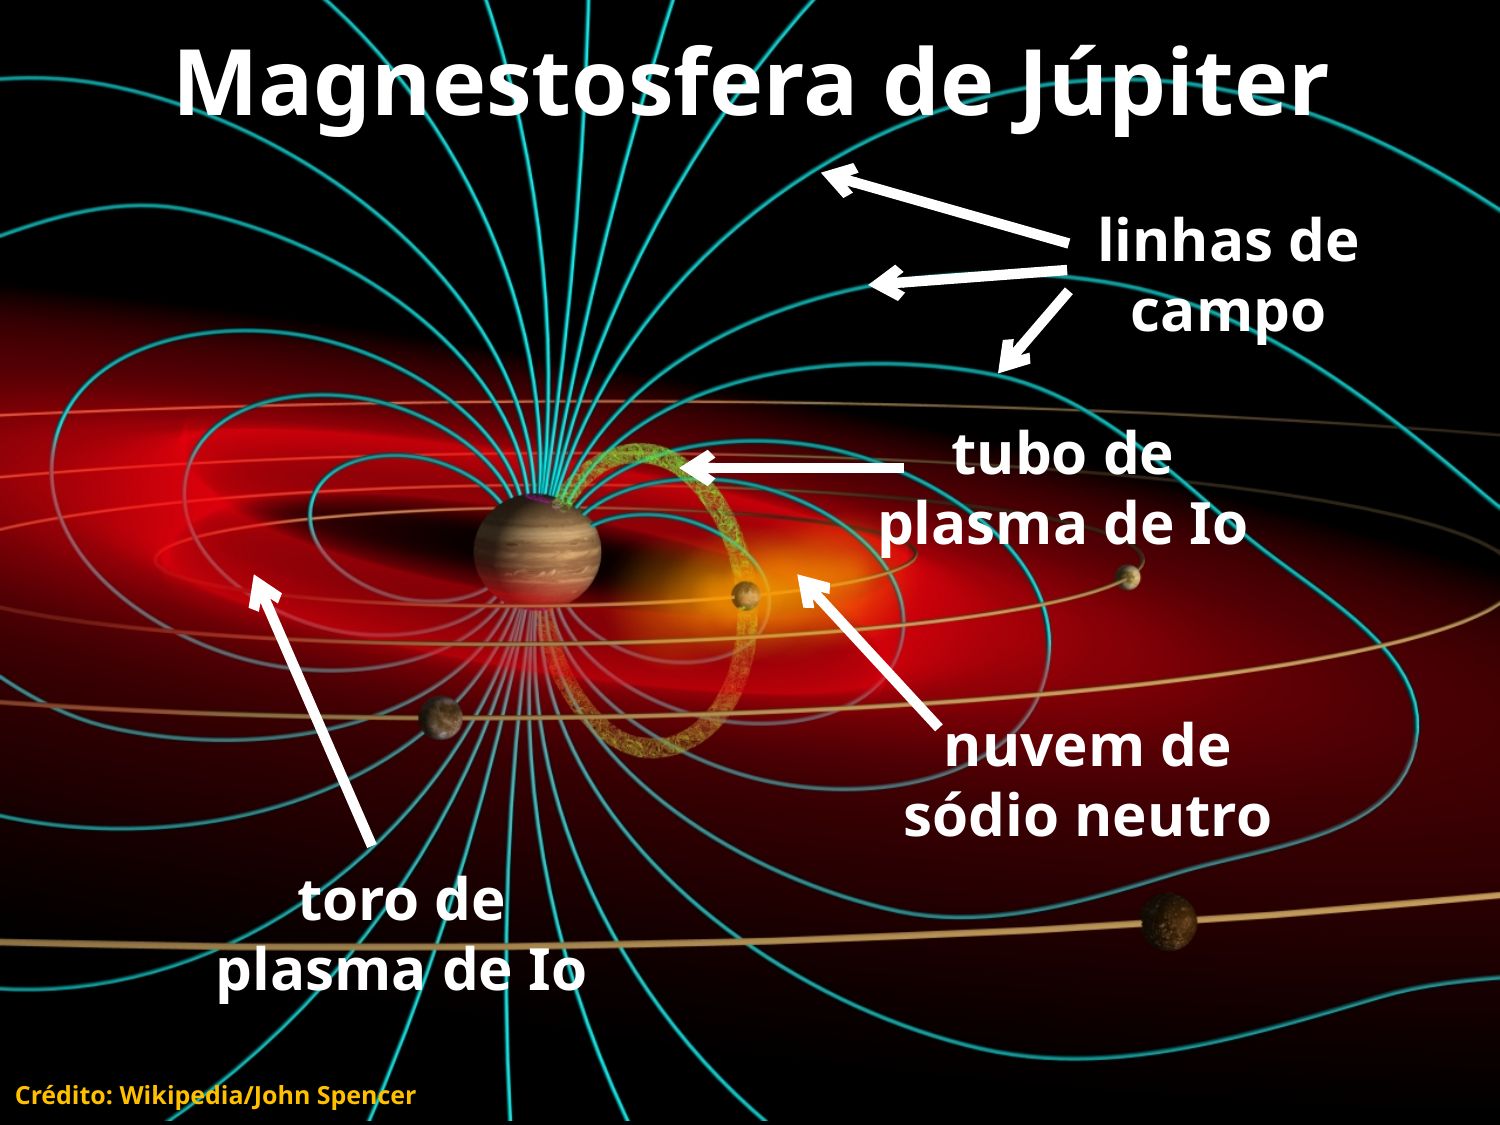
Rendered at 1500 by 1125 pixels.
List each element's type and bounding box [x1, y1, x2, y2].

text_box [253, 574, 373, 847]
text_box [820, 172, 1070, 244]
picture [0, 0, 1500, 1121]
text_box [997, 290, 1070, 374]
text_box [867, 269, 1068, 286]
text_box [796, 573, 940, 729]
